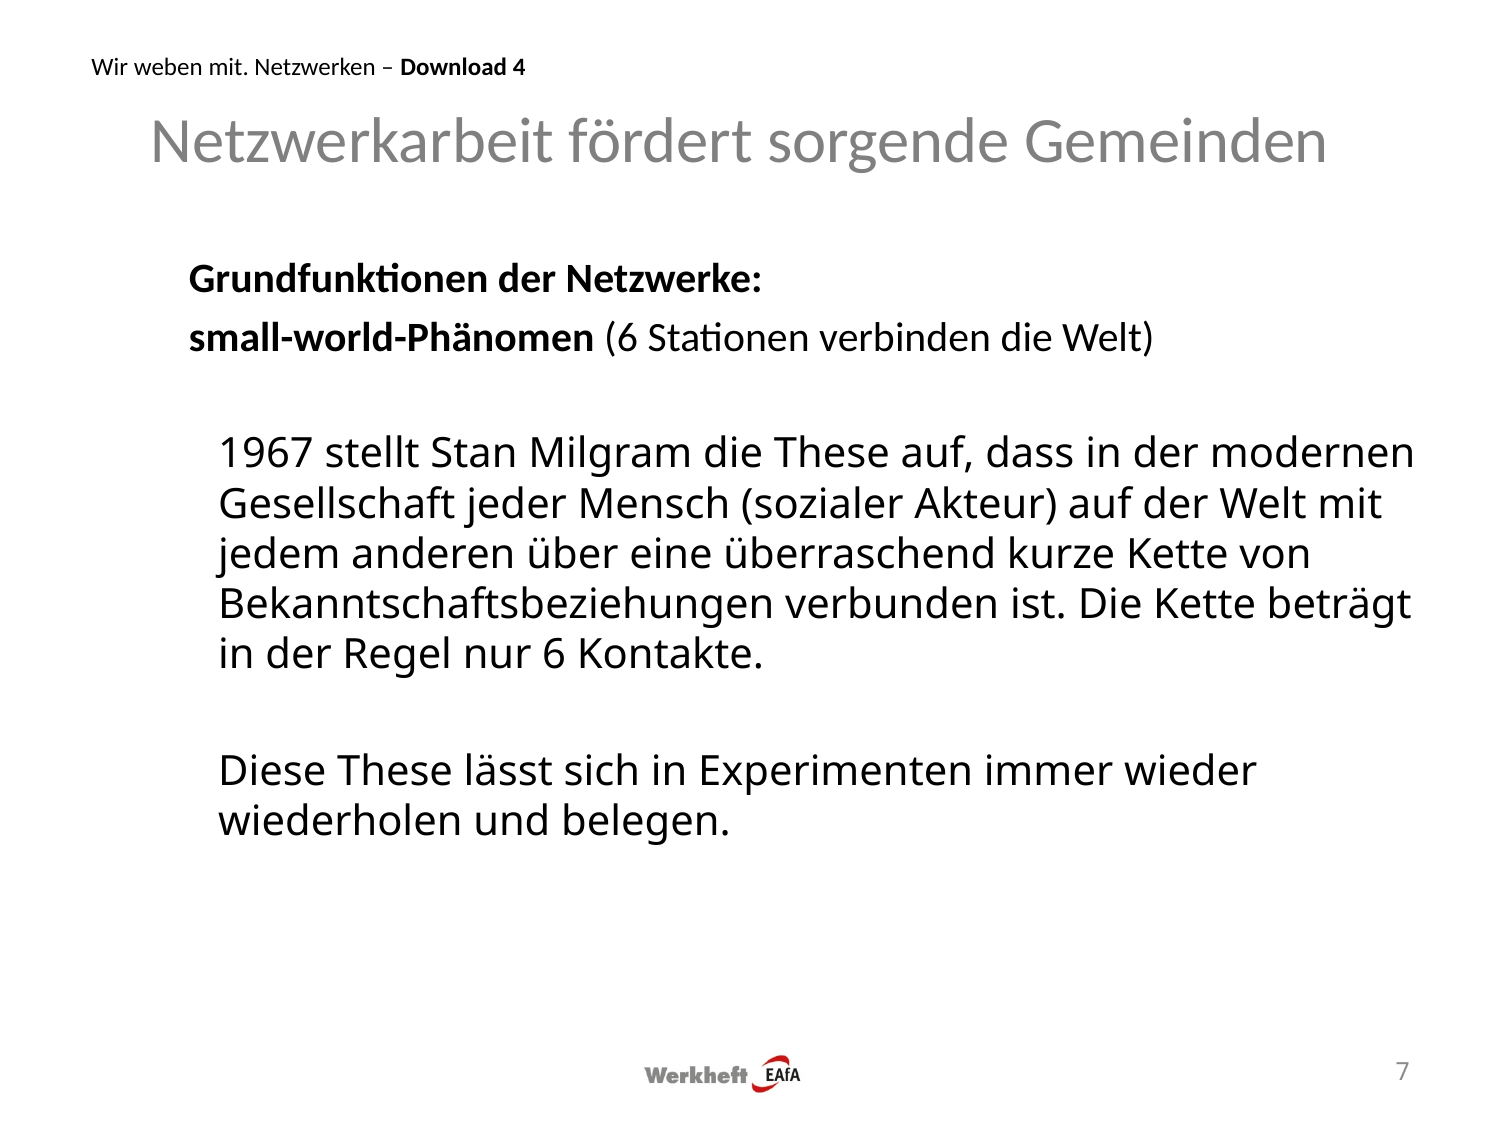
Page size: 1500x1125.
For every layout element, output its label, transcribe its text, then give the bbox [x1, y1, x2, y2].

slide_number 7 [1074, 1042, 1425, 1103]
picture [596, 1023, 833, 1125]
list Grundfunktionen der Netzwerke: small-world-Phänomen (6 Stationen verbinden die Welt) 1967 stellt Stan Milgram die These auf, dass in der modernen Gesellschaft jeder Mensch (sozialer Akteur) auf der Welt mit jedem anderen über eine überraschend kurze Kette von Bekanntschaftsbeziehungen verbunden ist. Die Kette beträgt in der Regel nur 6 Kontakte. Diese These lässt sich in Experimenten immer wieder wiederholen und belegen. [159, 243, 1439, 986]
text_box Wir weben mit. Netzwerken – Download 4 [76, 42, 668, 88]
title Netzwerkarbeit fördert sorgende Gemeinden [64, 42, 1415, 231]
